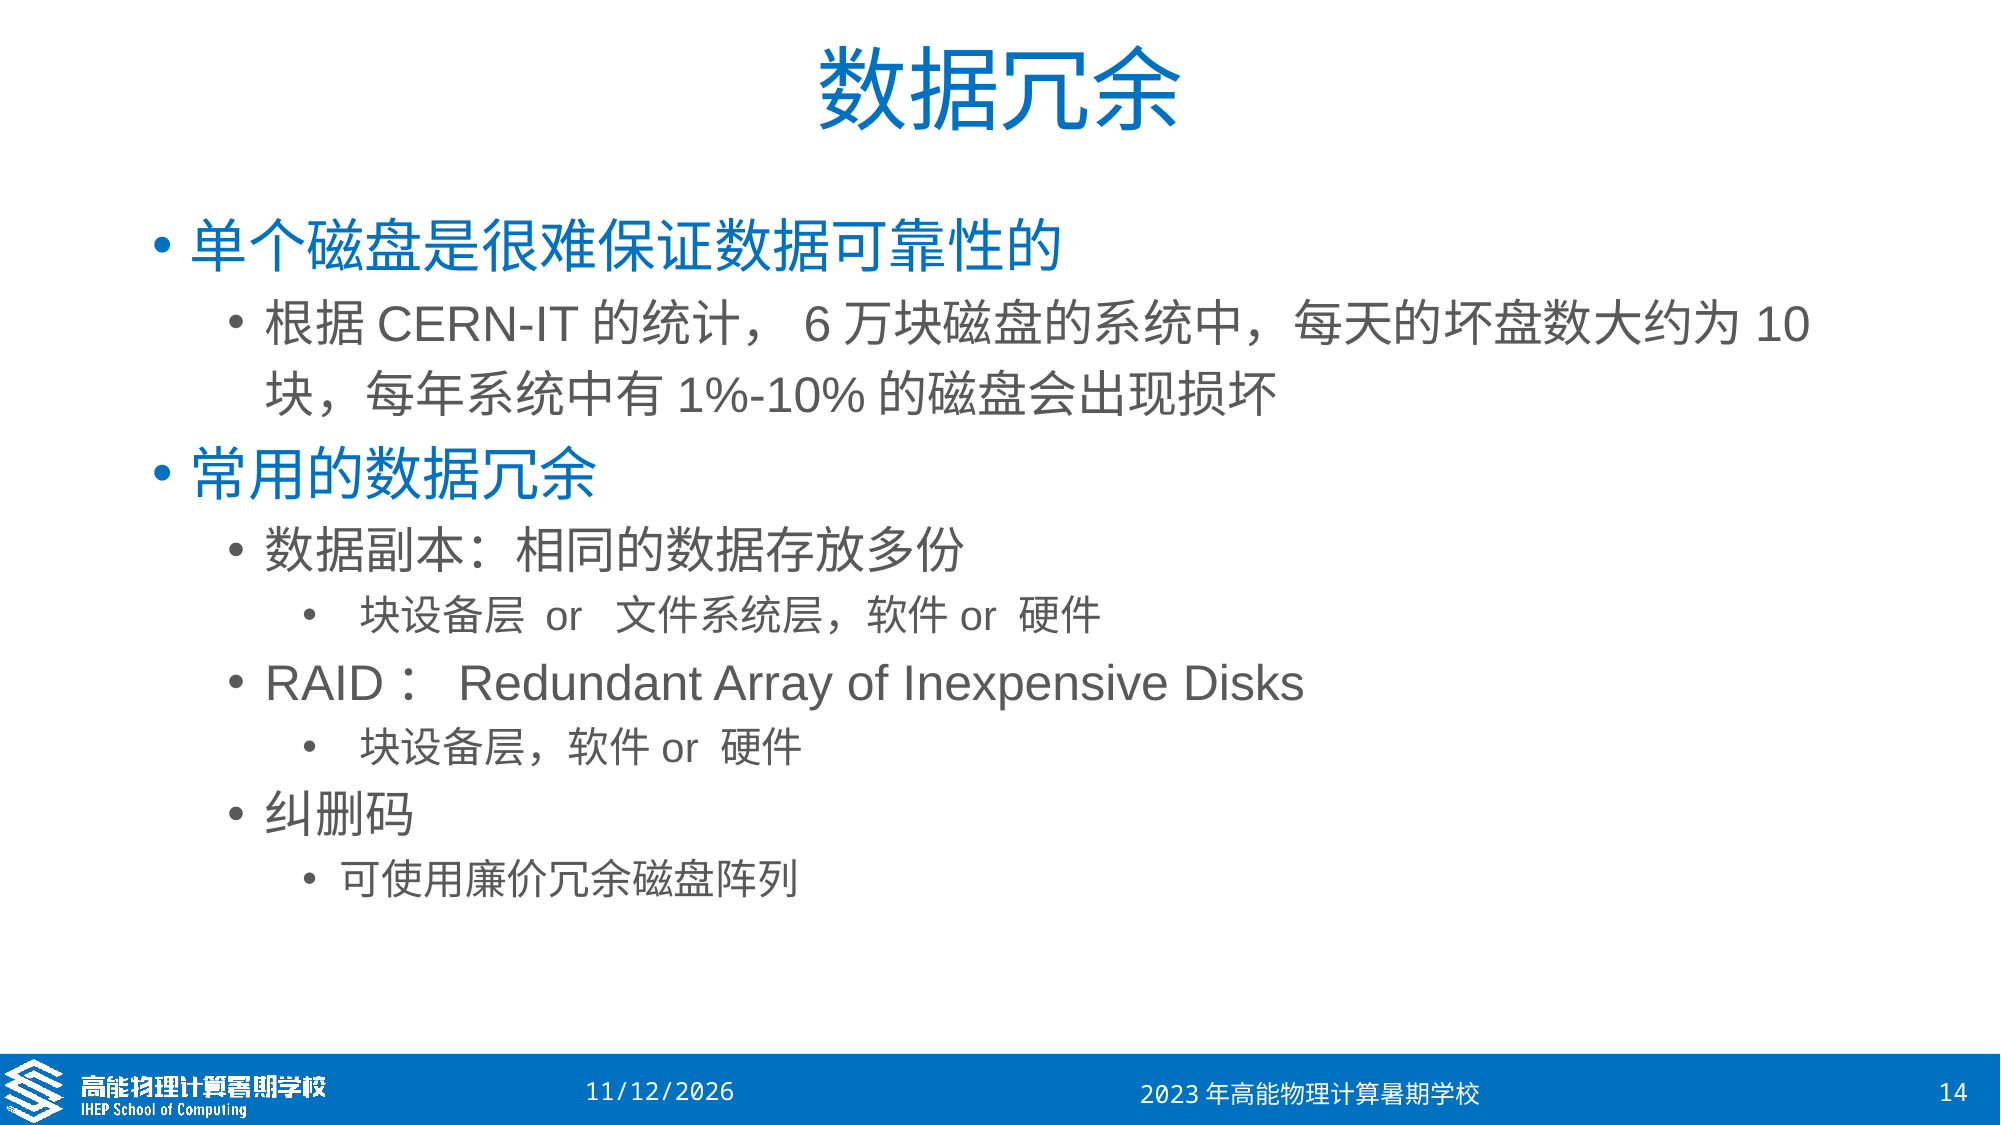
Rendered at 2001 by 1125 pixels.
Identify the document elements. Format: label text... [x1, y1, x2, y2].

picture [0, 1056, 331, 1125]
slide_number 14 [1722, 1068, 1984, 1118]
title 数据冗余 [137, 12, 1863, 175]
list 单个磁盘是很难保证数据可靠性的 根据CERN-IT的统计，6万块磁盘的系统中，每天的坏盘数大约为10块，每年系统中有1%-10%的磁盘会出现损坏 常用的数据冗余 数据副本：相同的数据存放多份 块设备层 or 文件系统层，软件or 硬件 RAID：Redundant Array of Inexpensive Disks 块设备层，软件or 硬件 纠删码 可使用廉价冗余磁盘阵列 [137, 187, 1863, 1014]
footer 2023年高能物理计算暑期学校 [969, 1068, 1651, 1119]
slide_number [569, 1066, 780, 1117]
